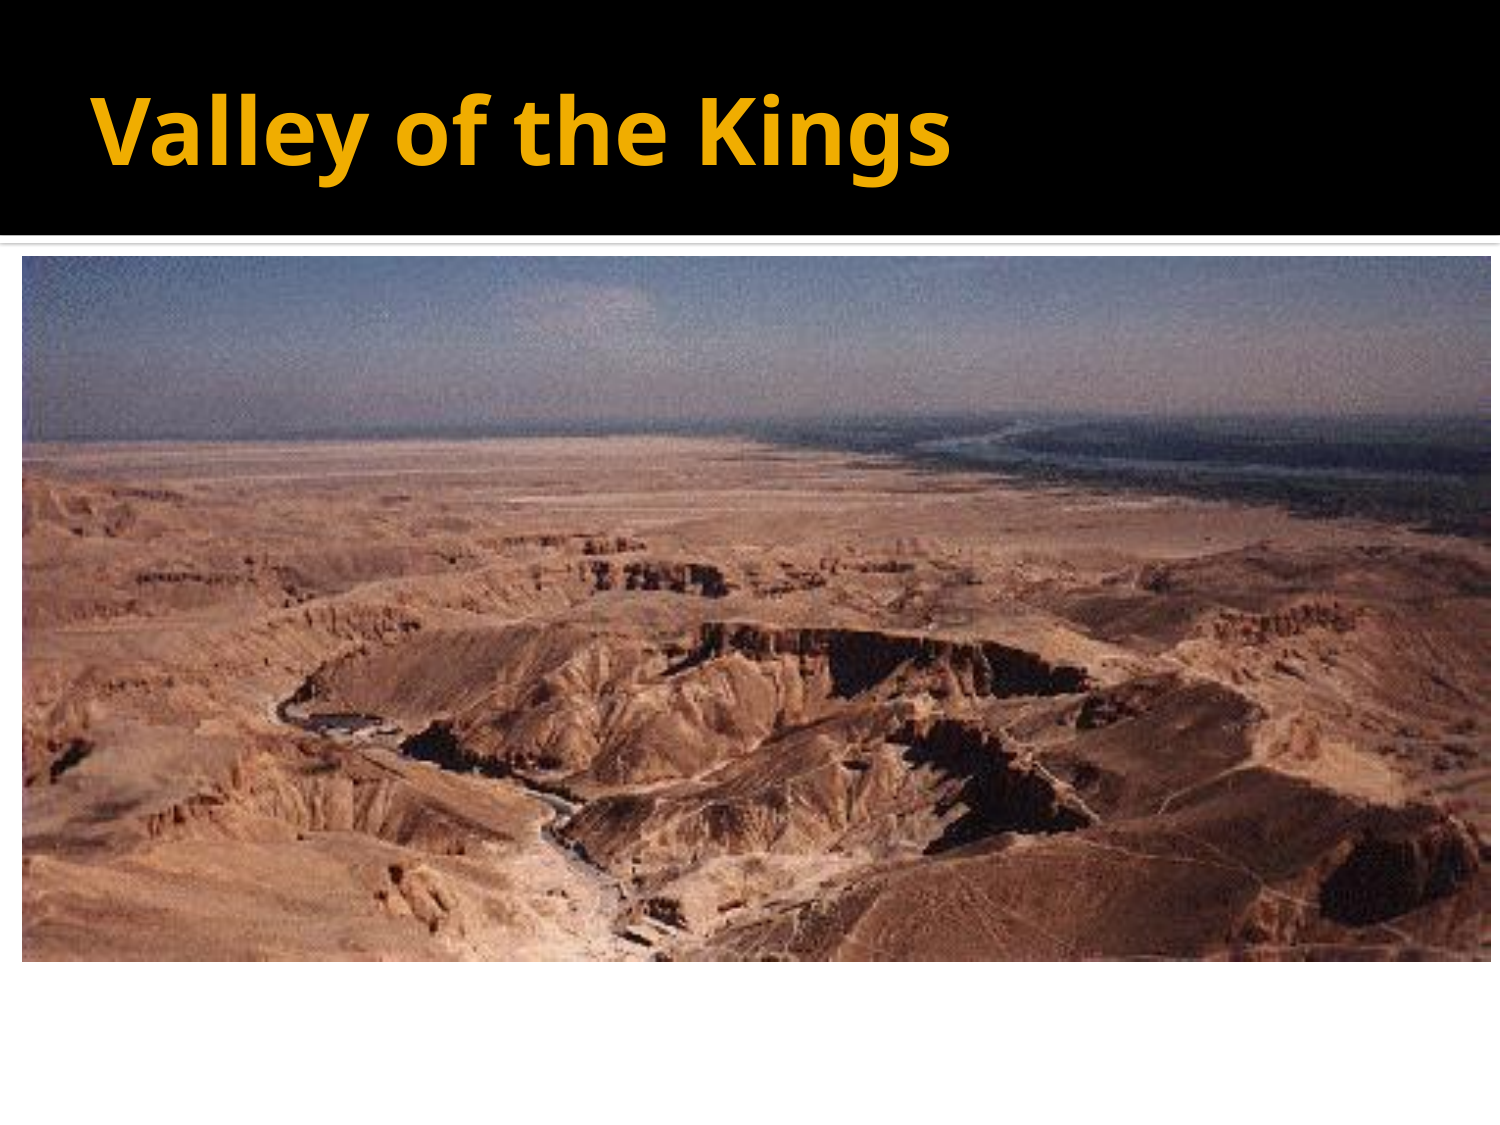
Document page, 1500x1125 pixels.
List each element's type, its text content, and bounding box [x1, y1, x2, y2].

picture [22, 256, 1491, 962]
title Valley of the Kings [75, 25, 1425, 231]
